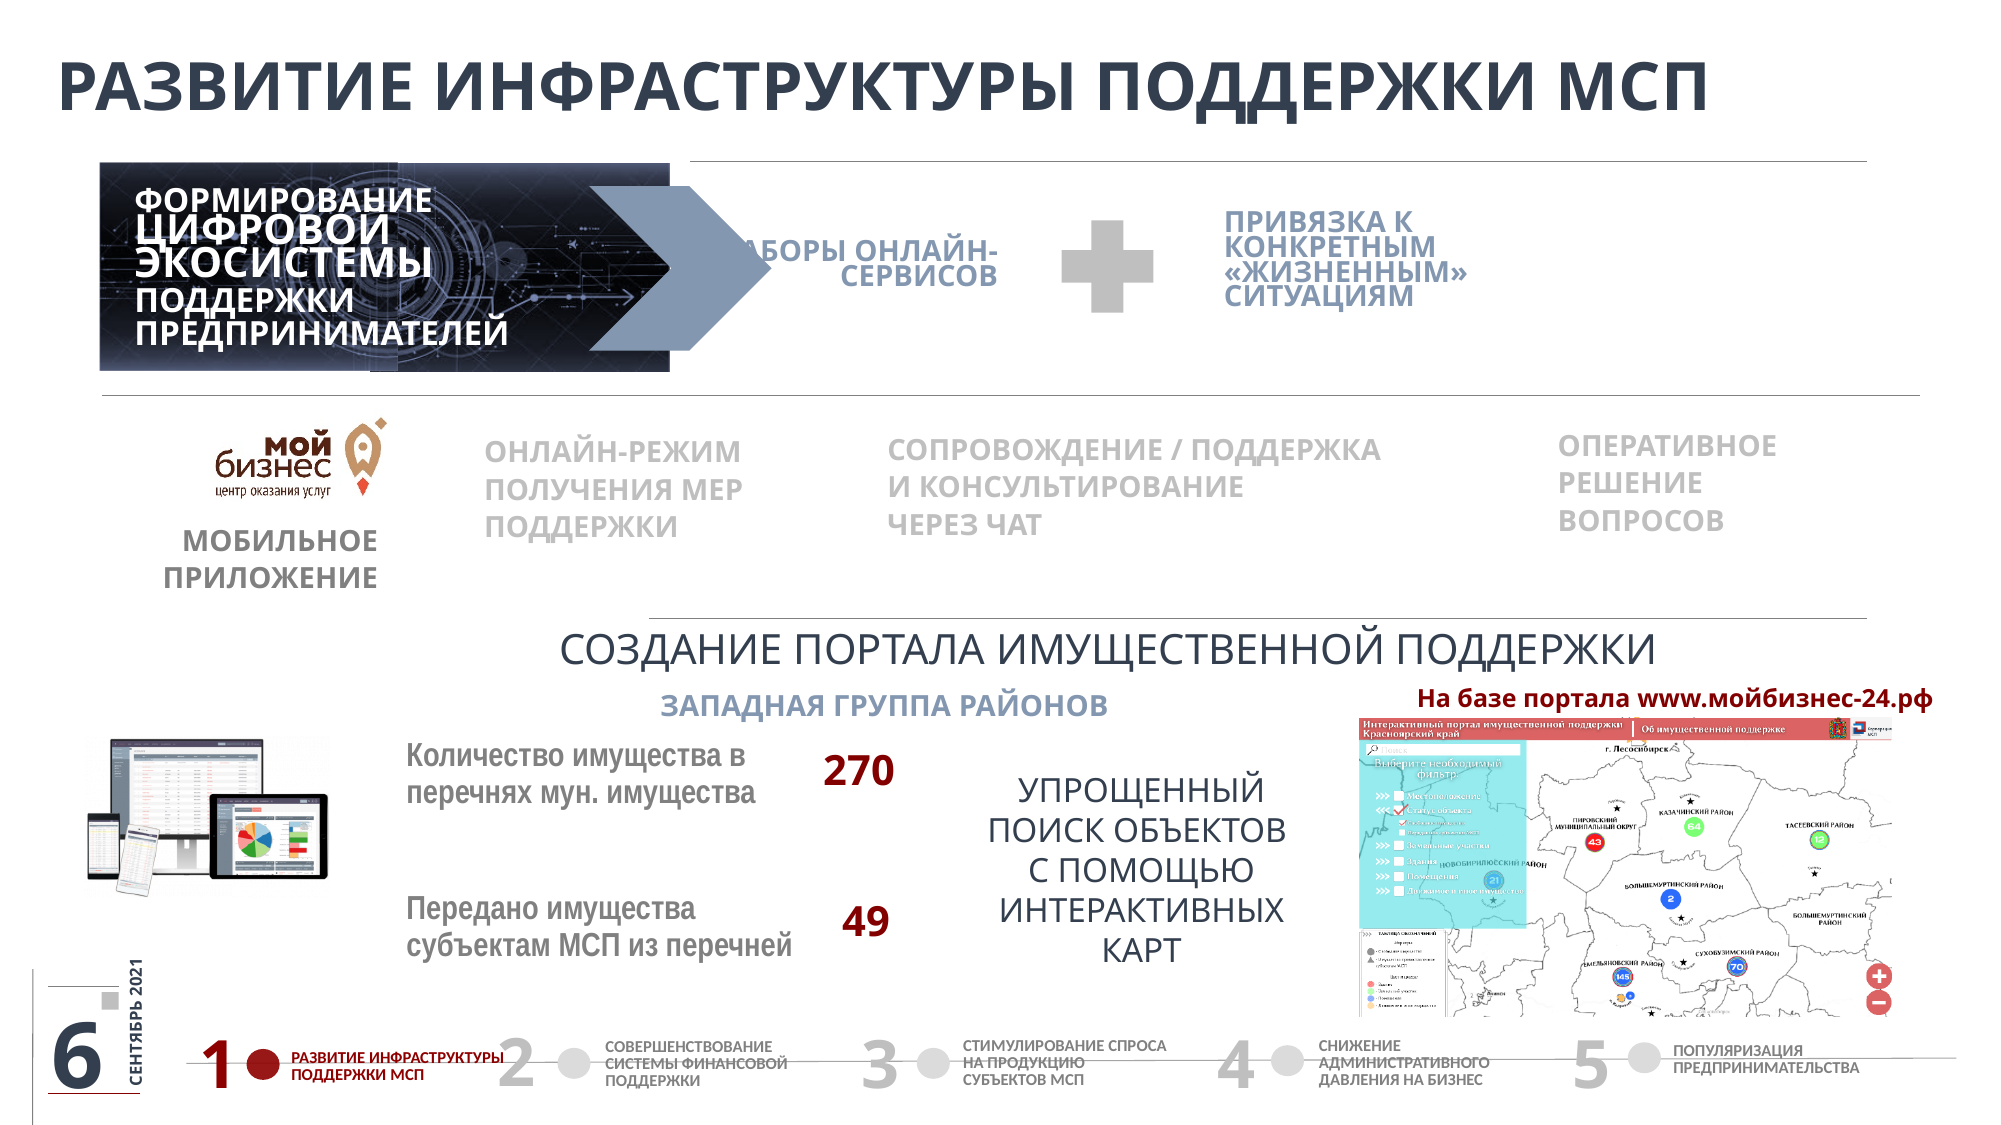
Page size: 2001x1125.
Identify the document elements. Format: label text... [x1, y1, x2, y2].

text_box Упрощенный поиск объектов с помощью интерактивных карт [941, 762, 1342, 977]
text_box ЗАПАДНАЯ ГРУППА РАЙОНОВ [549, 666, 1125, 753]
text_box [63, 408, 393, 616]
text_box РАЗВИТИЕ ИНФРАСТРУКТУРЫ ПОДДЕРЖКИ МСП [41, 10, 1951, 157]
text_box Количество имущества в перечнях мун. имущества [391, 716, 790, 829]
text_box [184, 1024, 1957, 1112]
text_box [469, 438, 1827, 528]
text_box Передано имущества субъектам МСП из перечней [391, 870, 830, 982]
picture [1359, 717, 1892, 1017]
text_box 49 [827, 880, 941, 971]
text_box На базе портала www.мойбизнес-24.рф [1234, 667, 1949, 756]
picture [84, 736, 330, 898]
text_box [32, 910, 177, 1125]
text_box 270 [808, 753, 925, 821]
text_box Создание портала имущественной поддержки [544, 640, 1949, 681]
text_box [99, 162, 1522, 372]
